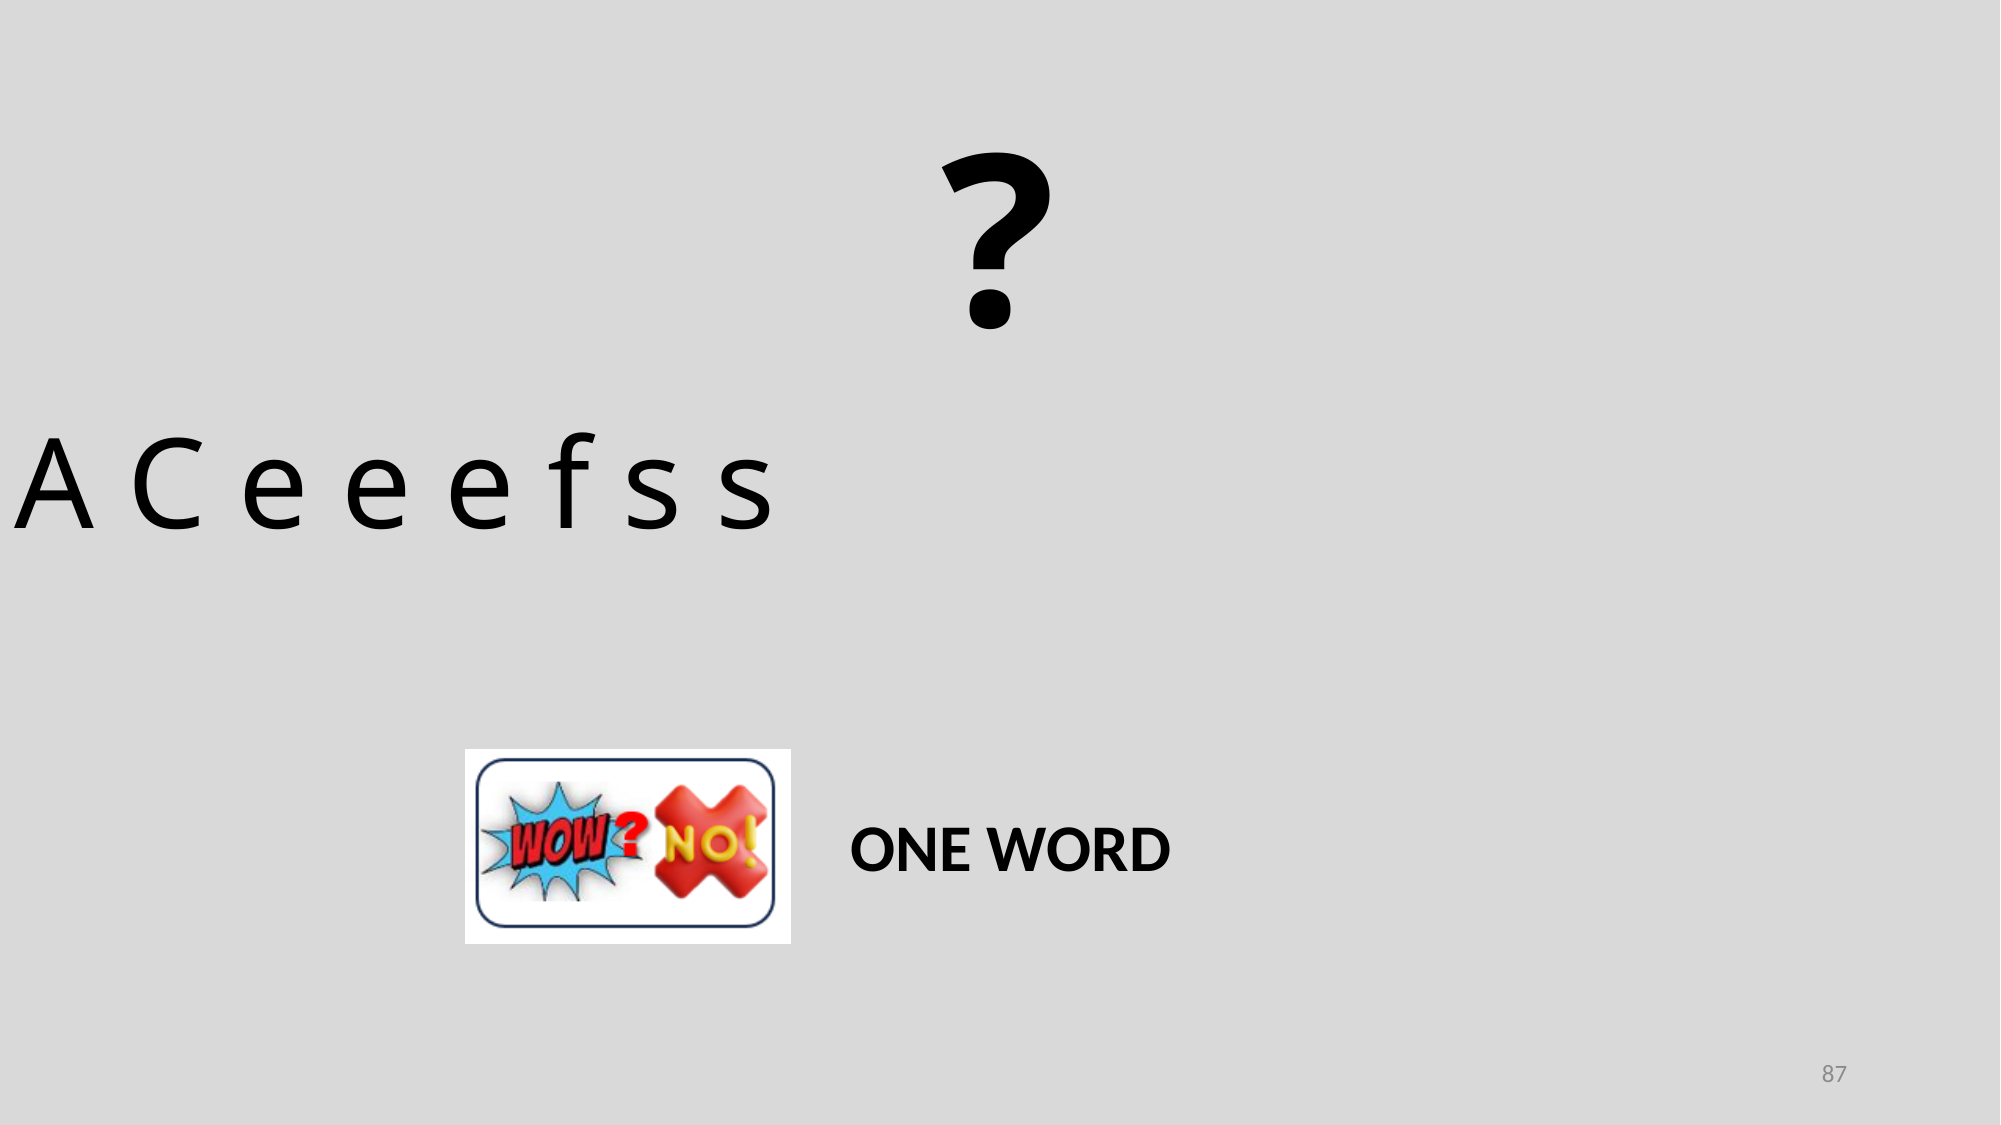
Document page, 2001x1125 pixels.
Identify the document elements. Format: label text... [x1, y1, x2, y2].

slide_number 87 [1412, 1042, 1863, 1103]
picture [465, 749, 791, 944]
text_box ? [927, 79, 1182, 383]
text_box A C e e e f s s [0, 395, 2000, 561]
text_box ONE WORD [835, 797, 1233, 892]
